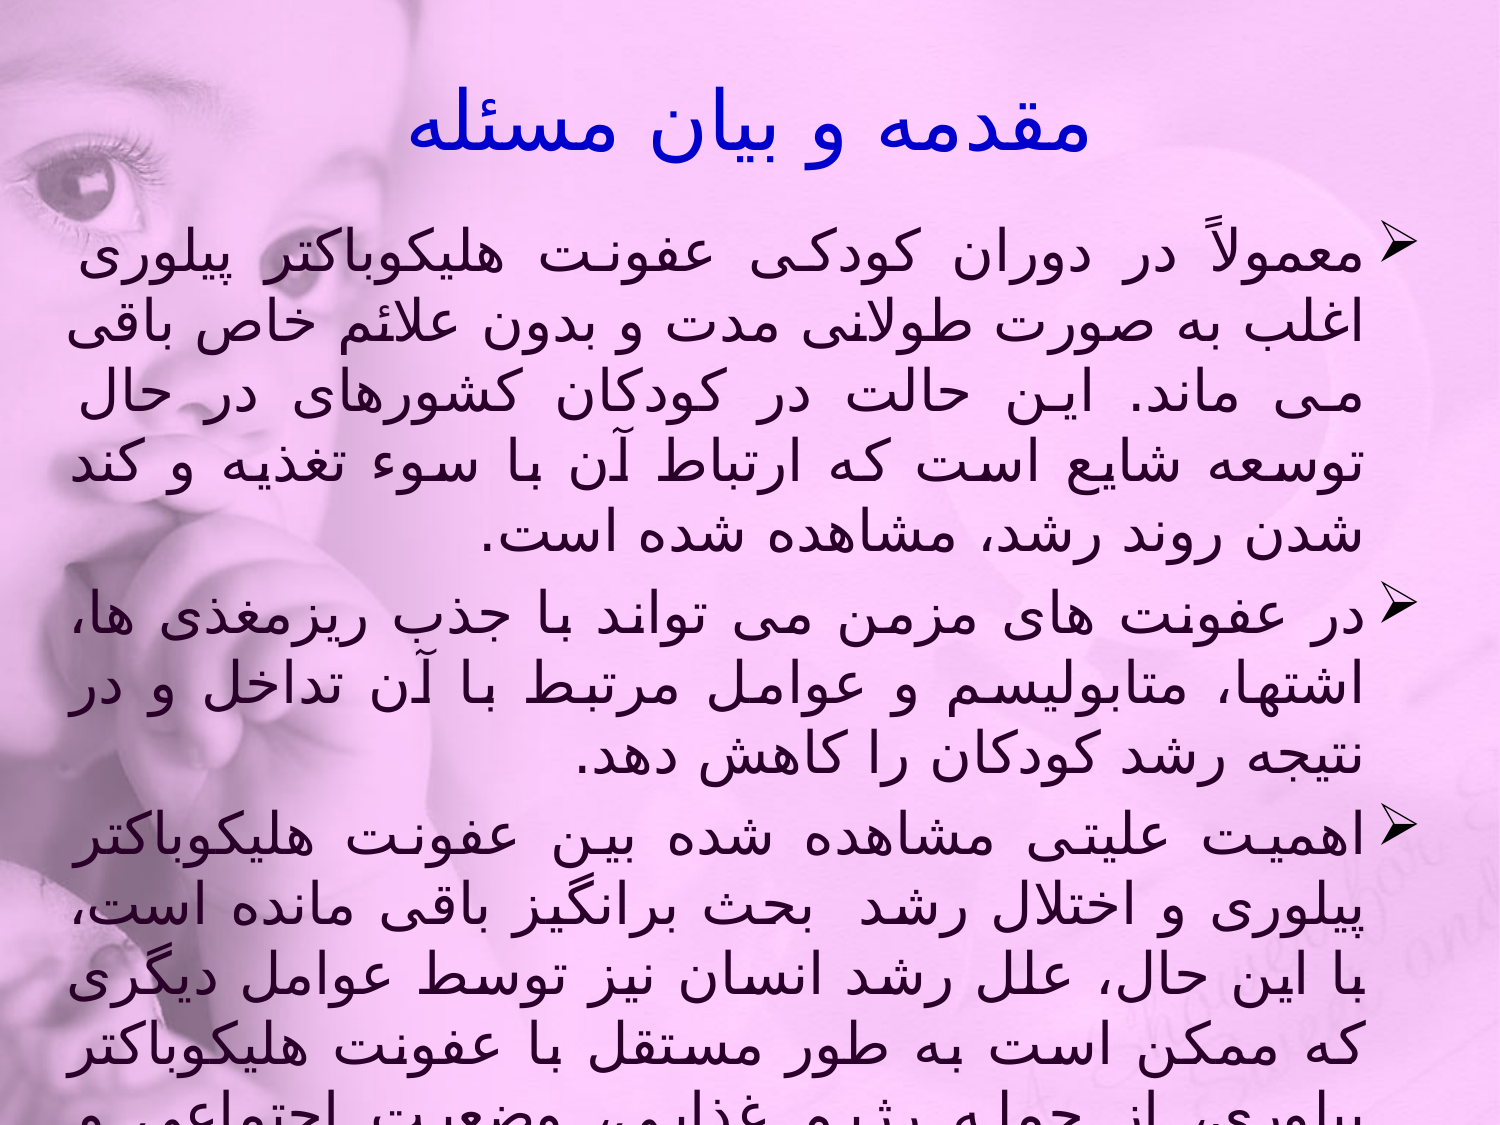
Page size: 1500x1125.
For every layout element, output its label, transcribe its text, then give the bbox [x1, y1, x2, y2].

picture [0, 0, 1500, 1125]
title مقدمه و بیان مسئله [74, 37, 1426, 176]
list معمولاً در دوران کودکی عفونت هلیکوباکتر پیلوری اغلب به صورت طولانی مدت و بدون علائم خاص باقی می ماند. این حالت در کودکان کشورهای در حال توسعه شایع است که ارتباط آن با سوء تغذیه و کند شدن روند رشد، مشاهده شده است. در عفونت های مزمن می تواند با جذب ریزمغذی ها، اشتها، متابولیسم و عوامل مرتبط با آن تداخل و در نتیجه رشد کودکان را کاهش دهد. اهمیت علیتی مشاهده شده بین عفونت هلیکوباکتر پیلوری و اختلال رشد بحث برانگیز باقی مانده است، با این حال، علل رشد انسان نیز توسط عوامل دیگری که ممکن است به طور مستقل با عفونت هلیکوباکتر پیلوری، از جمله رژیم غذایی، وضعیت اجتماعی و اقتصادی، و عفونت های همراه ارتباط داشته باشد، تعیین شده است. [49, 205, 1438, 1077]
